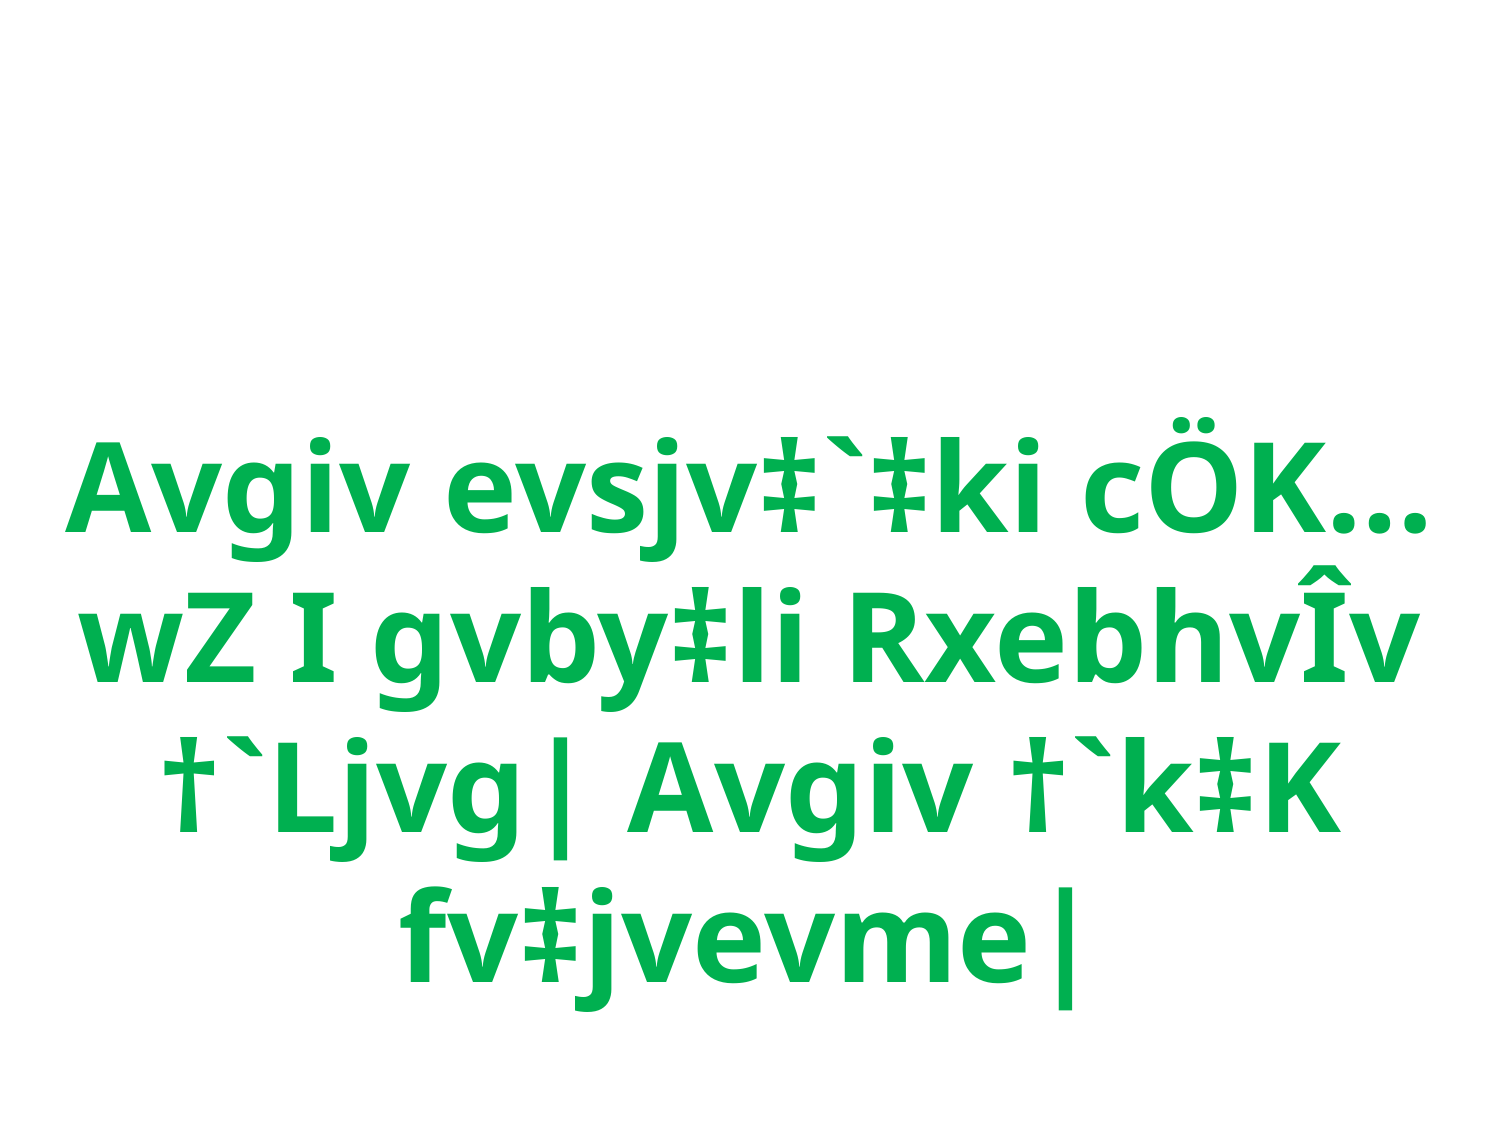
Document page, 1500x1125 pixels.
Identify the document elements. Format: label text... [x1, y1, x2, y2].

text_box Avgiv evsjv‡`‡ki cÖK…wZ I gvby‡li RxebhvÎv †`Ljvg| Avgiv †`k‡K fv‡jvevme| [37, 399, 1463, 1015]
